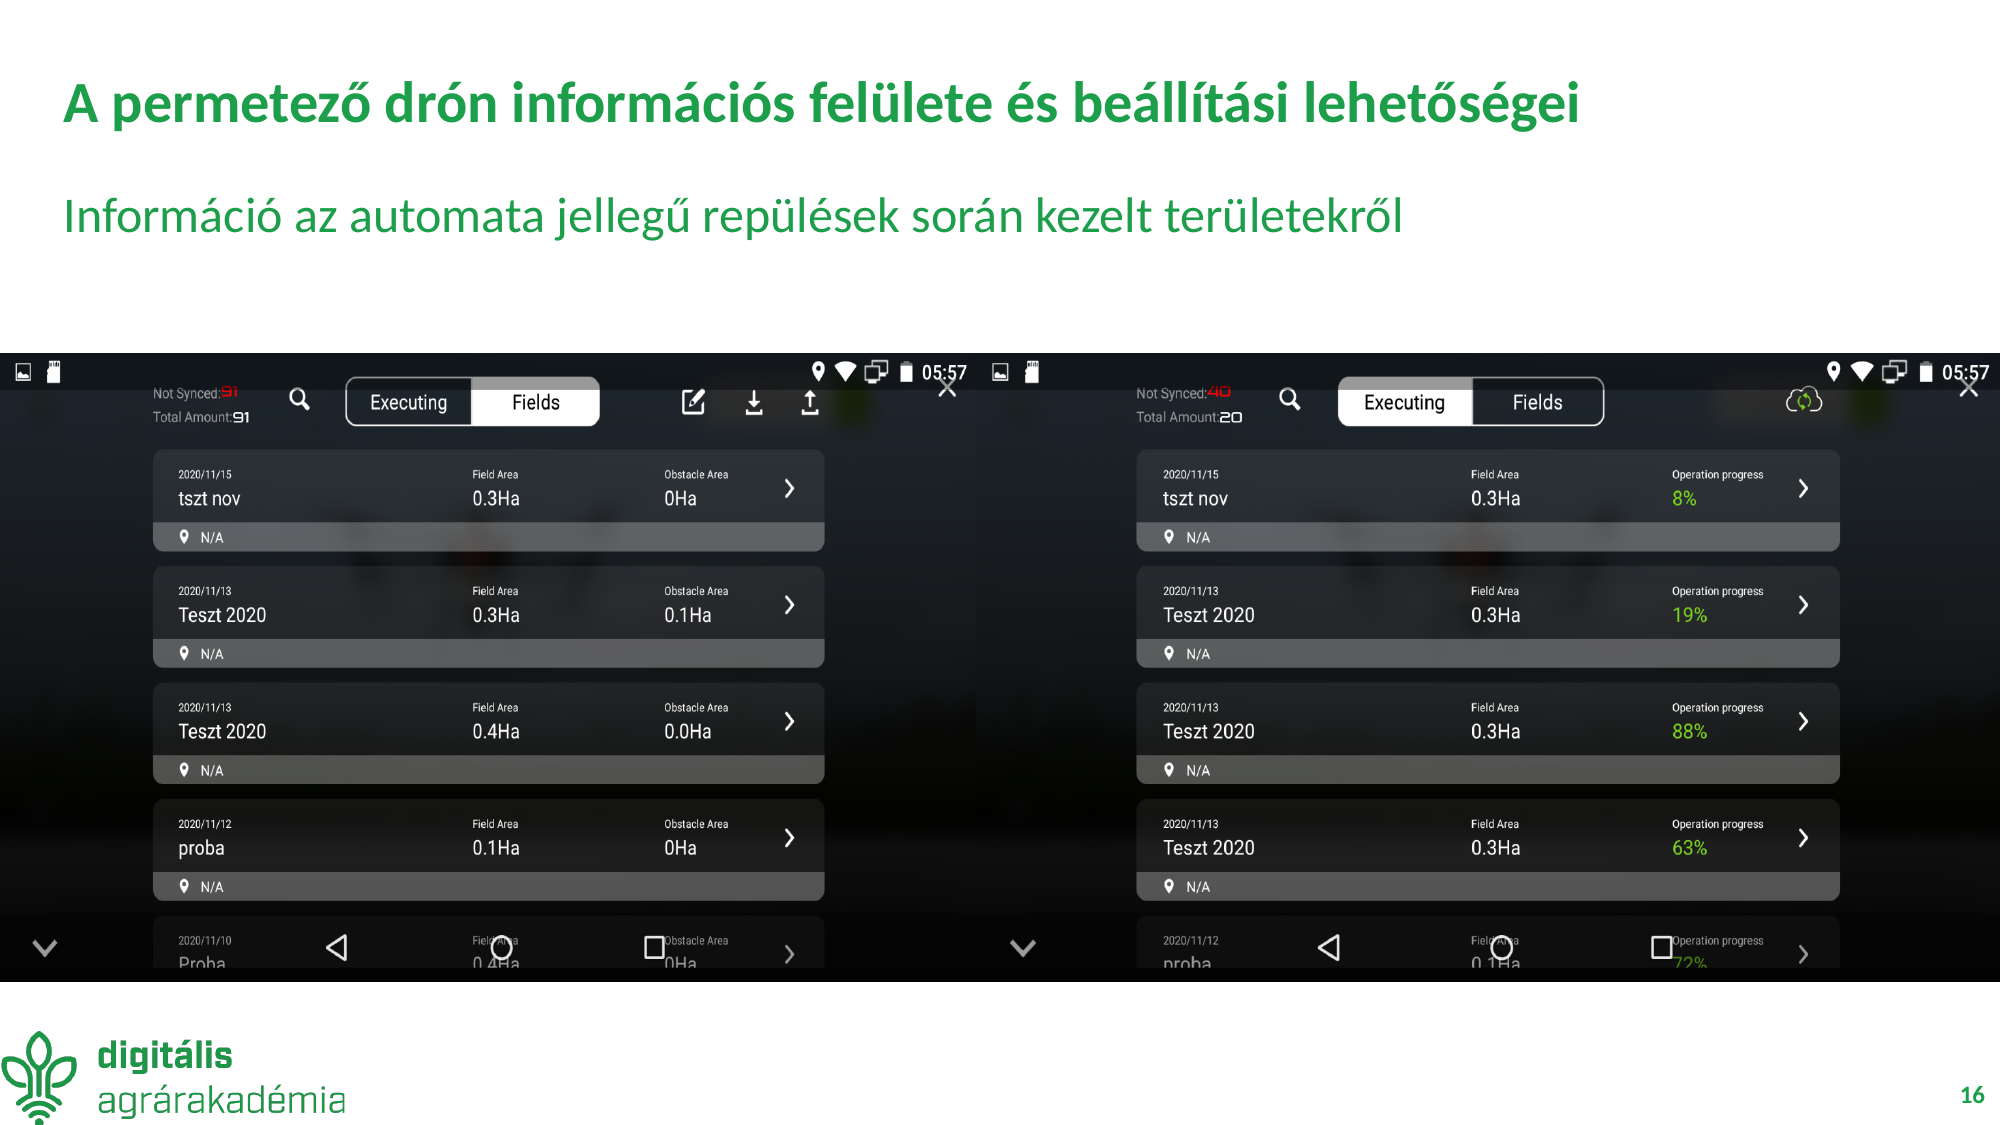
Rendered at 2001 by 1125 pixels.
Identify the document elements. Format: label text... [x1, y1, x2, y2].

picture [0, 353, 2000, 982]
title A permetező drón információs felülete és beállítási lehetőségei Információ az automata jellegű repülések során kezelt területekről [48, 0, 1765, 351]
slide_number ‹#› [1917, 1064, 2000, 1124]
picture [0, 1031, 345, 1125]
